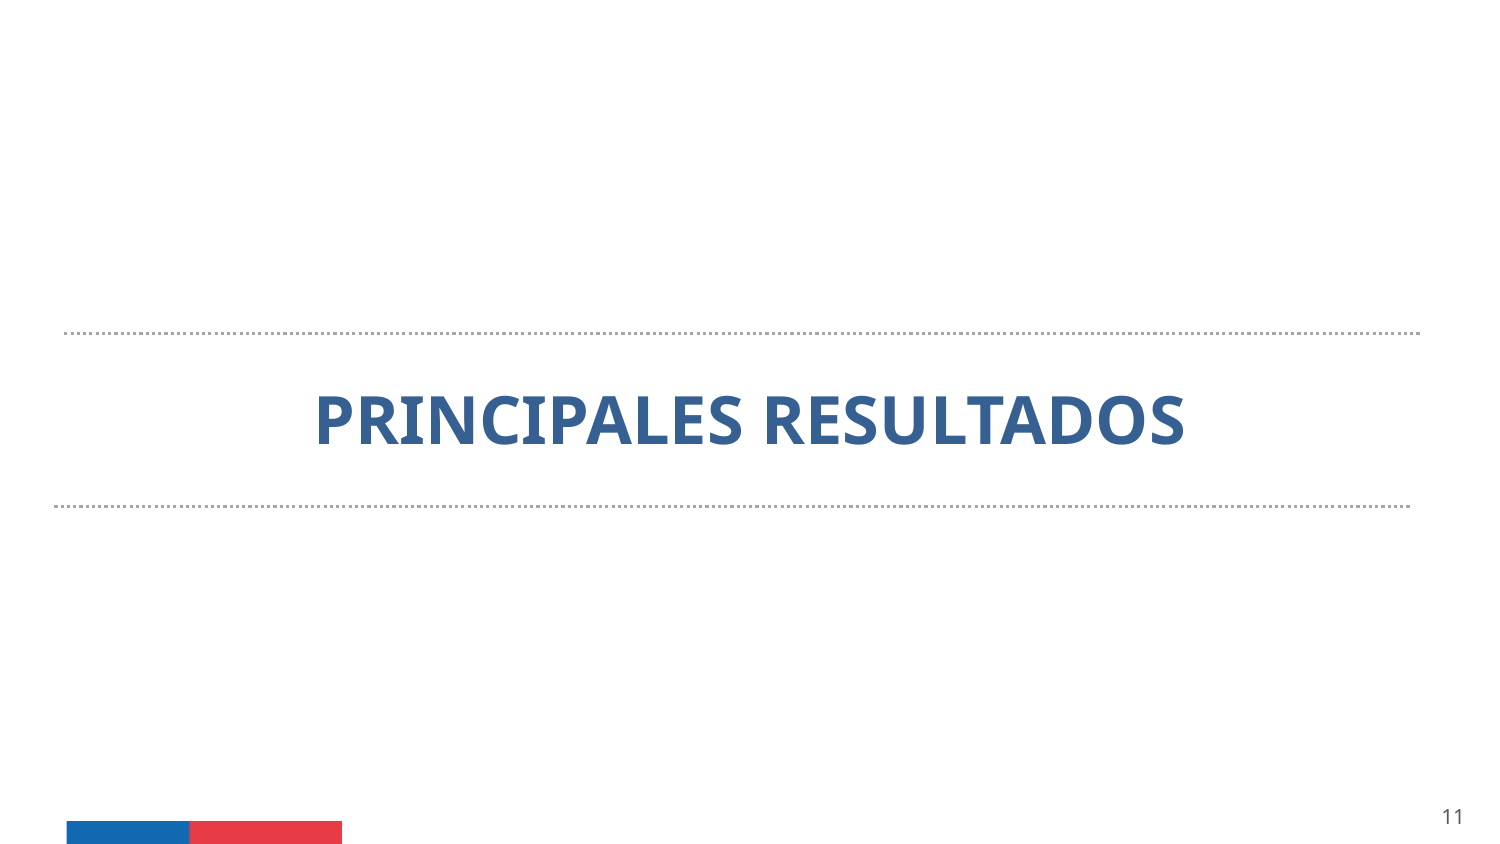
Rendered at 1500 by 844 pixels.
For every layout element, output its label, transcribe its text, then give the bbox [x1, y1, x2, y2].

text_box PRINCIPALES RESULTADOS [0, 359, 1500, 476]
picture [66, 821, 342, 844]
